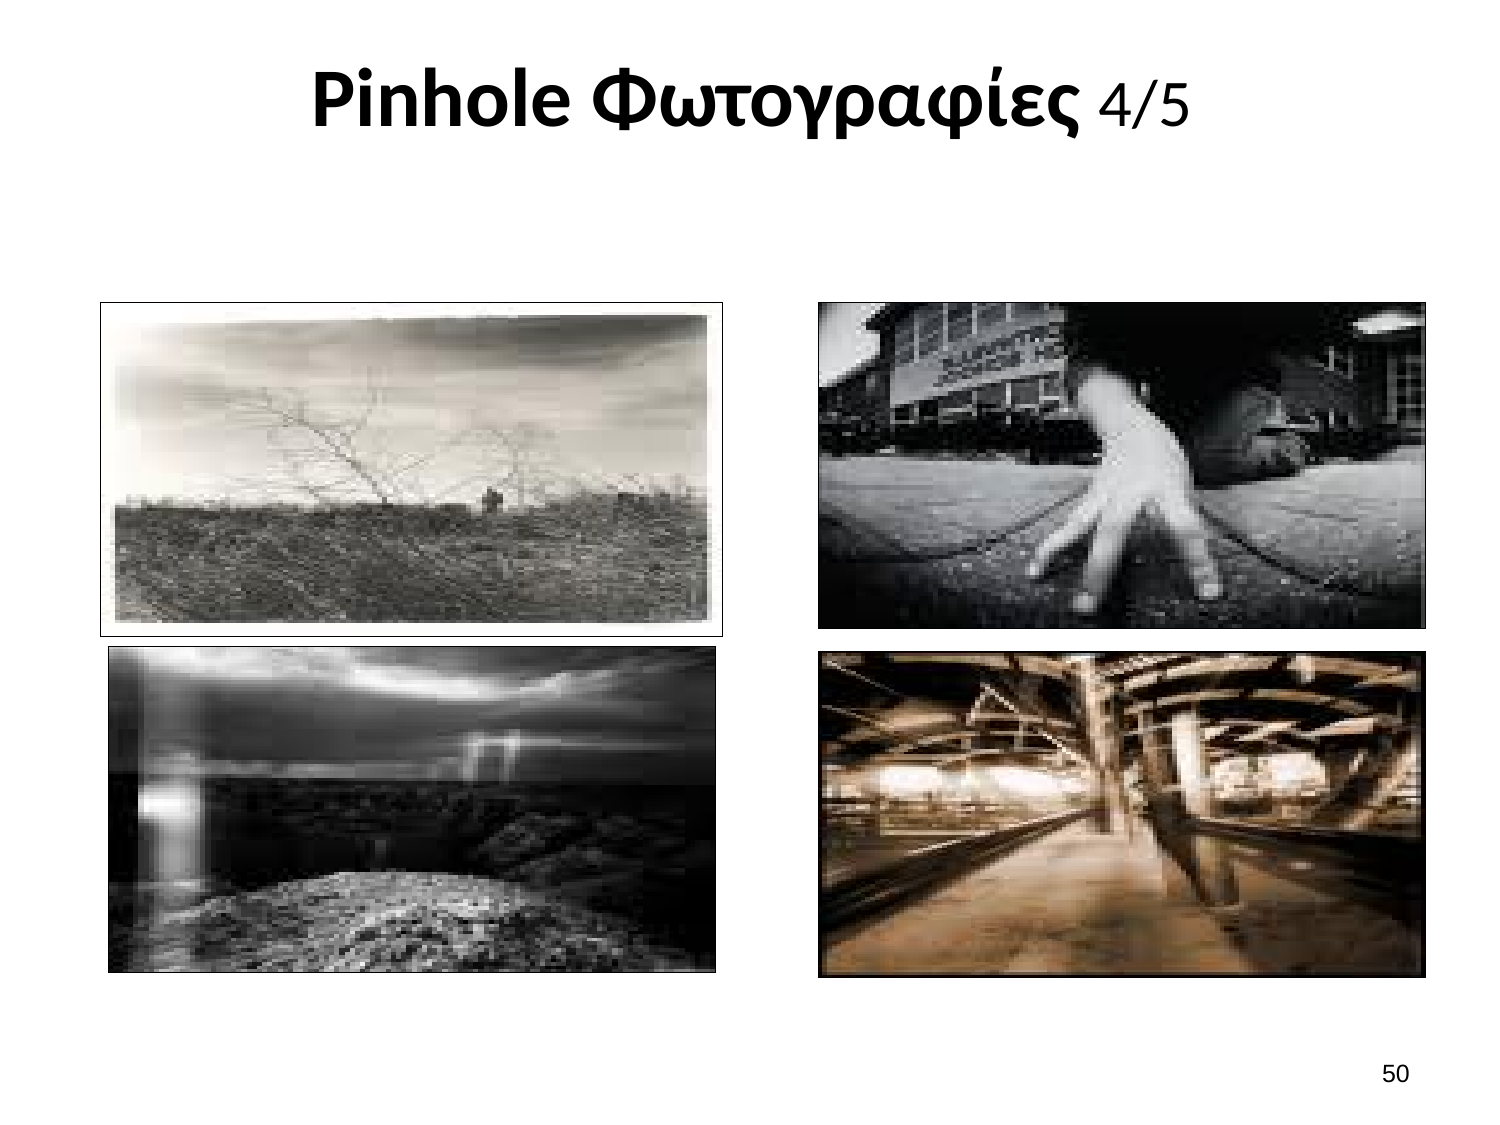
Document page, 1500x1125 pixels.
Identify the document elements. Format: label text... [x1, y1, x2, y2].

title Pinhole Φωτογραφίες 4/5 [76, 19, 1427, 169]
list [108, 646, 716, 973]
slide_number 49 [1074, 1042, 1425, 1103]
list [100, 302, 723, 637]
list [817, 651, 1426, 978]
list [817, 302, 1426, 629]
